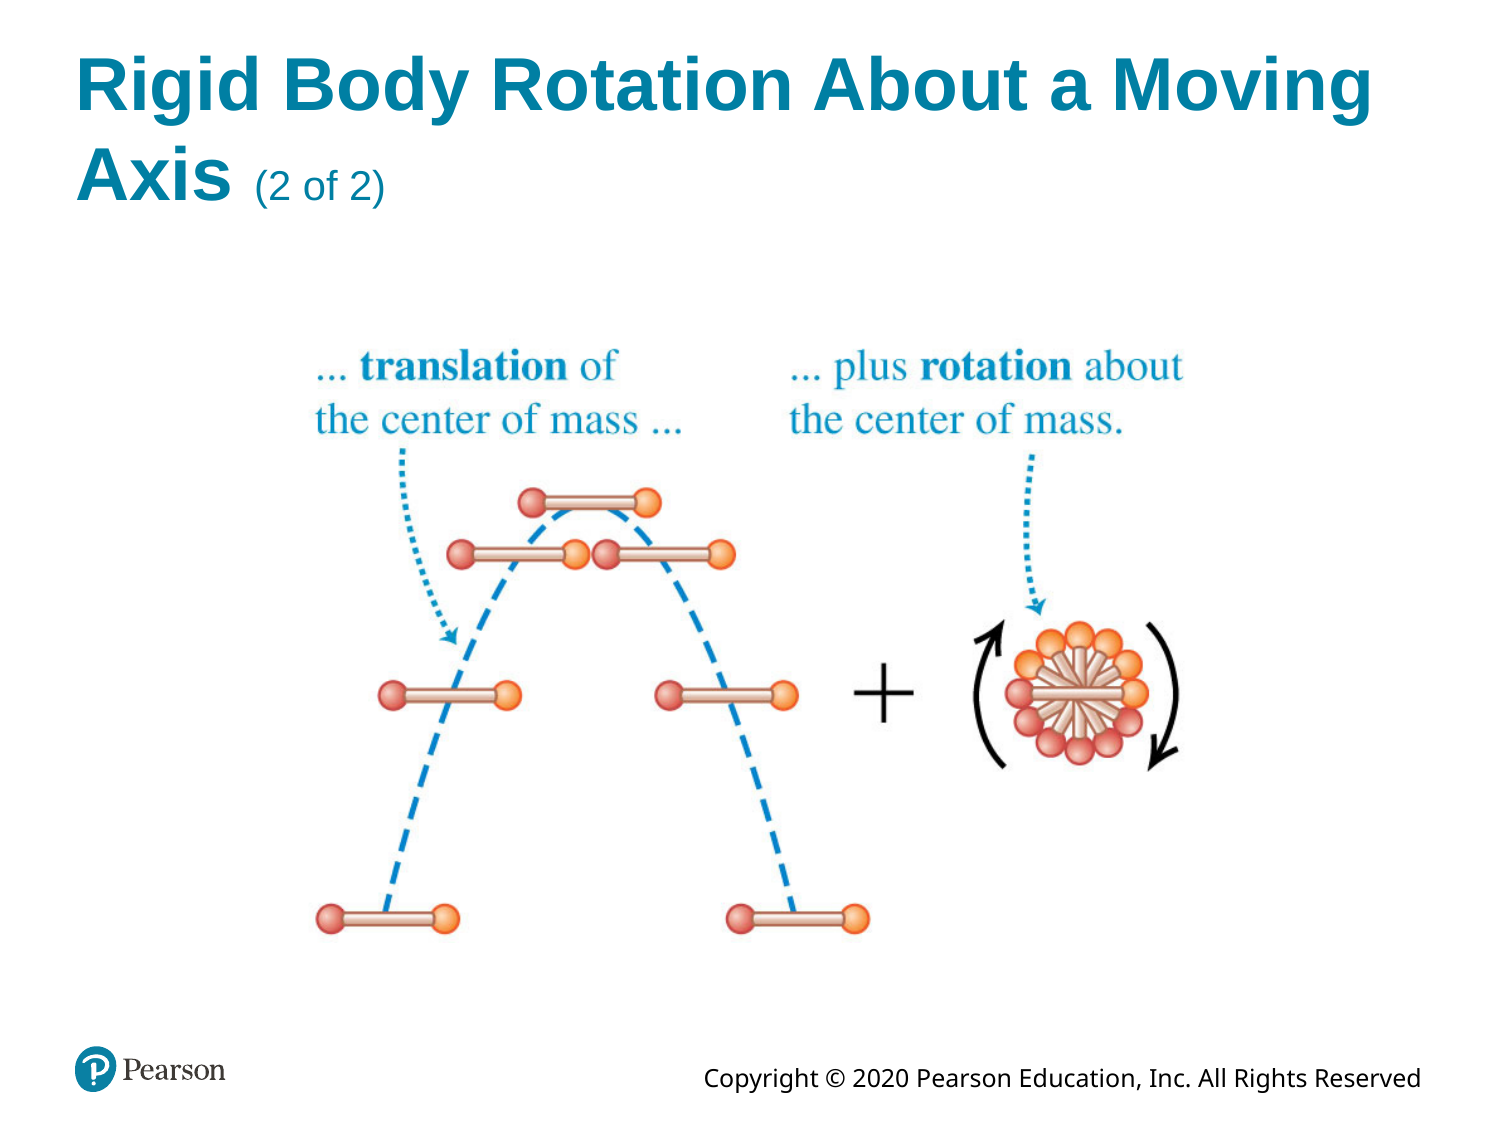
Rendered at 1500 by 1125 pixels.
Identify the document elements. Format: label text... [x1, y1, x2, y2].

title Rigid Body Rotation About a Moving Axis (2 of 2) [75, 35, 1425, 216]
picture [308, 322, 1192, 943]
